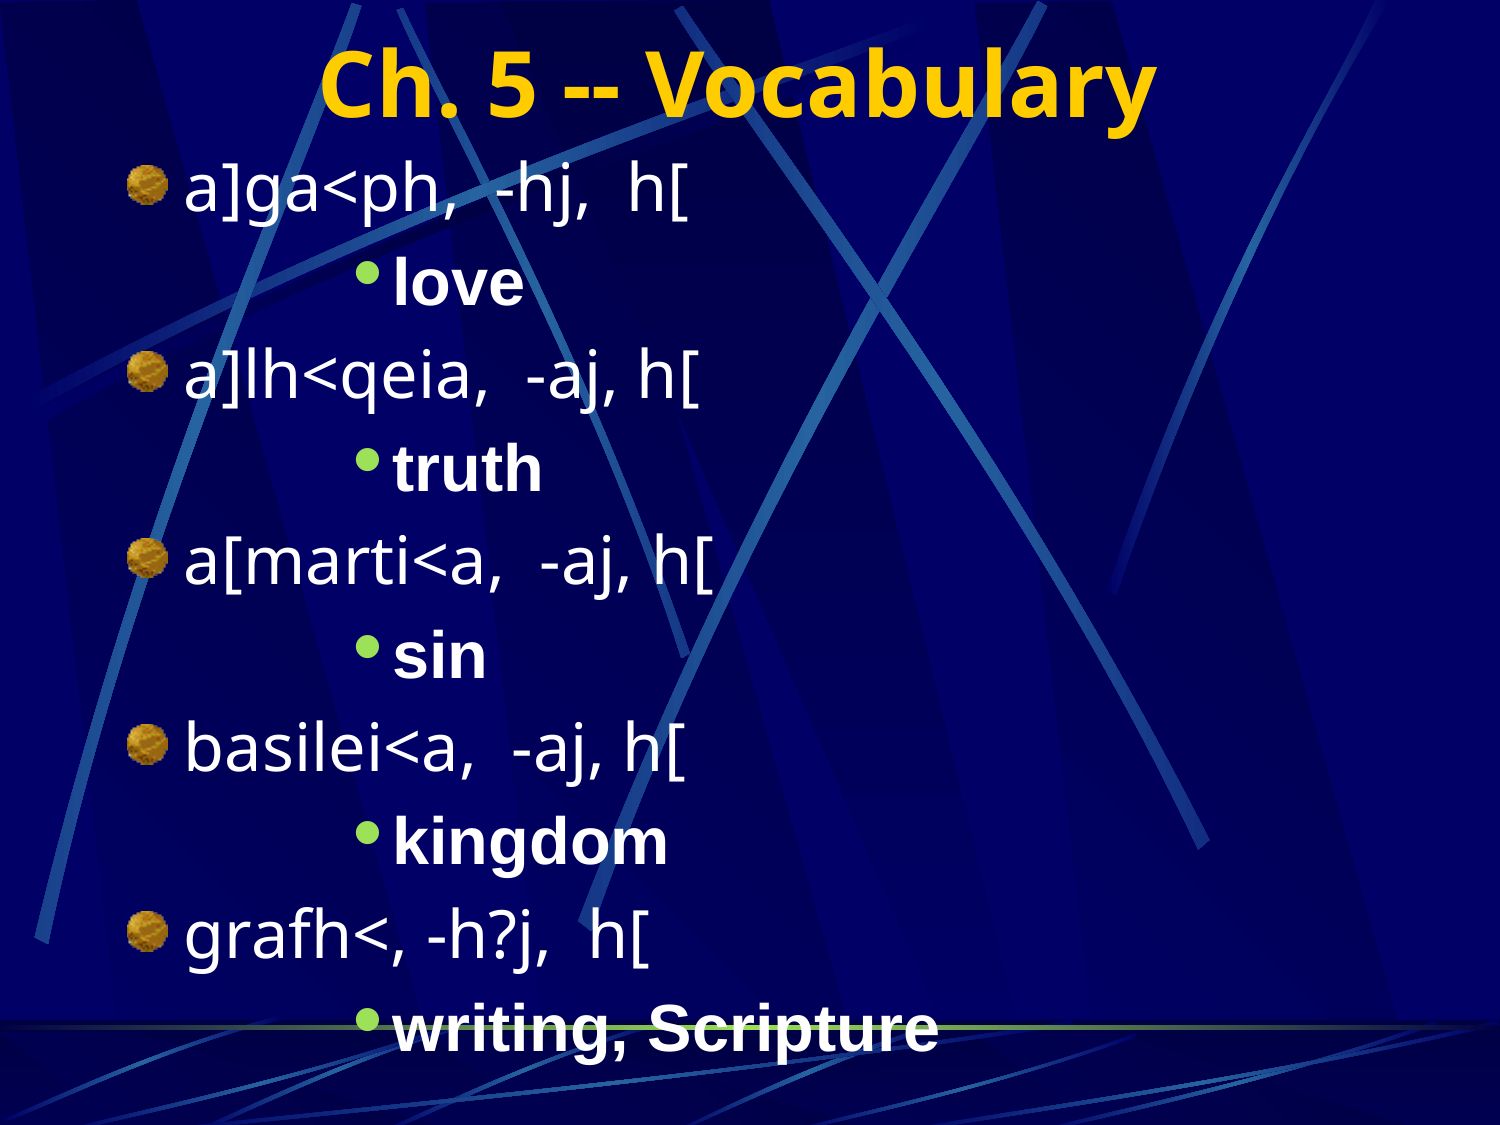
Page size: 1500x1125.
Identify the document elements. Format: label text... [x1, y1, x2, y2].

picture [127, 538, 168, 578]
picture [127, 165, 168, 205]
list a]ga<ph, -hj, h[ love a]lh<qeia, -aj, h[ truth a[marti<a, -aj, h[ sin basilei<a, -aj, h[ kingdom grafh<, -h?j, h[ writing, Scripture [112, 137, 1388, 1100]
picture [127, 724, 168, 765]
picture [127, 911, 168, 952]
picture [127, 351, 168, 392]
title Ch. 5 -- Vocabulary [112, 0, 1388, 137]
